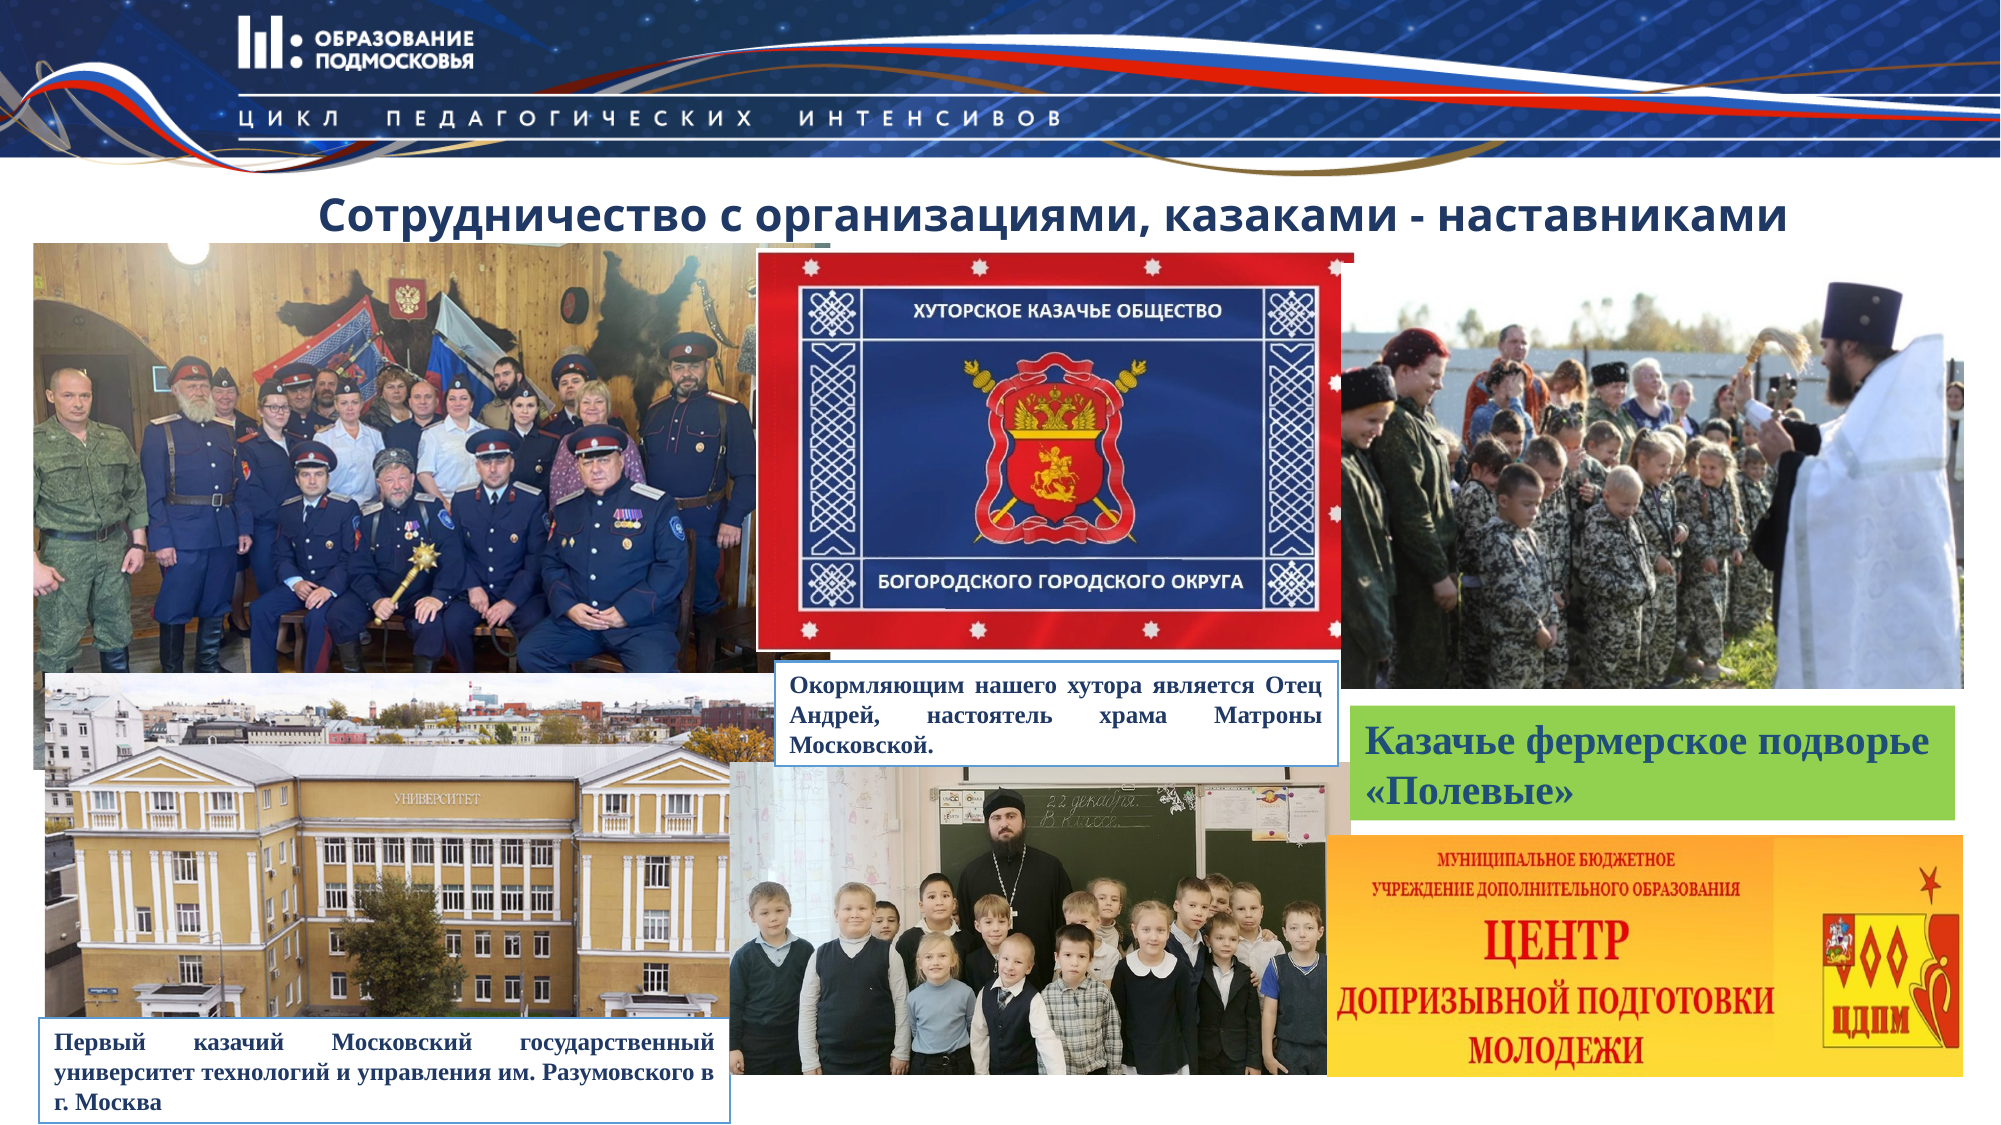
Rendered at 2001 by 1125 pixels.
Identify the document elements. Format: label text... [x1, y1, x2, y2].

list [33, 243, 831, 770]
title Сотрудничество с организациями, казаками - наставниками [226, 169, 1882, 262]
picture [0, 0, 2001, 1125]
text_box Окормляющим нашего хутора является Отец Андрей, настоятель храма Матроны Московской. [831, 660, 1339, 762]
text_box Казачье фермерское подворье «Полевые» [1350, 705, 1955, 821]
text_box Первый казачий Московский государственный университет технологий и управления им. Разумовского в г. Москва [38, 1017, 731, 1124]
